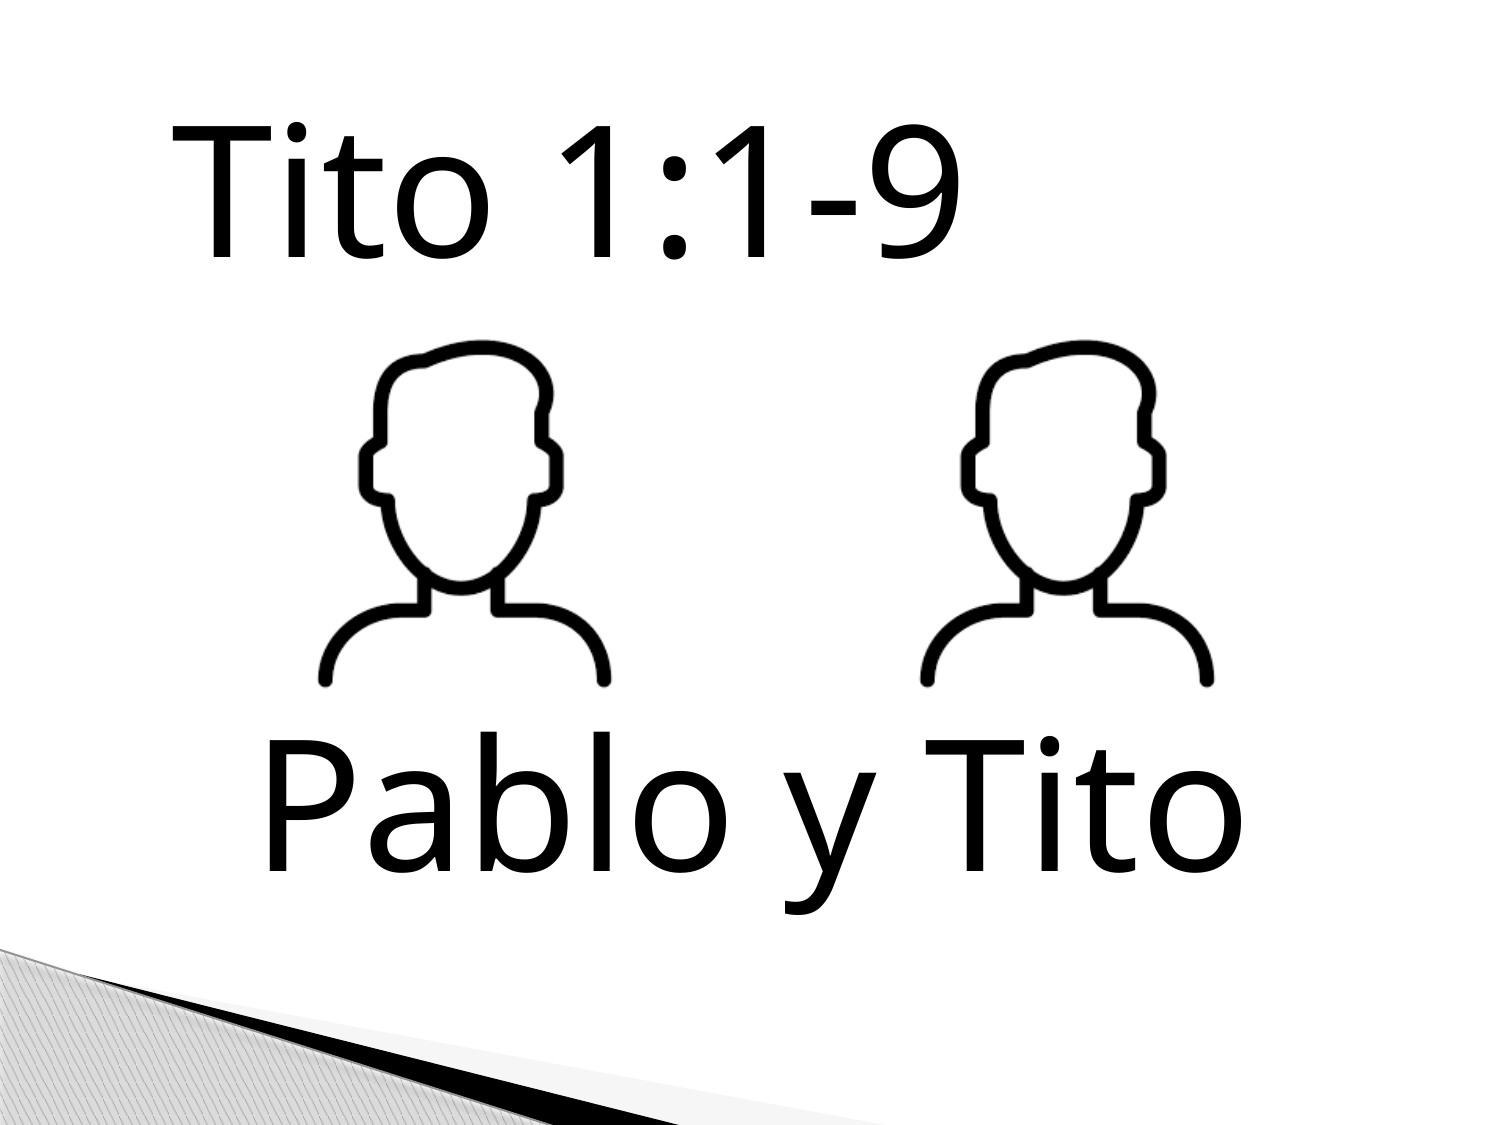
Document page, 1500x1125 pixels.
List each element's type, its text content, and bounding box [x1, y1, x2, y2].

picture [891, 337, 1244, 690]
text_box Tito 1:1-9 [157, 66, 983, 301]
text_box Pablo y Tito [237, 680, 1267, 916]
picture [289, 337, 642, 690]
